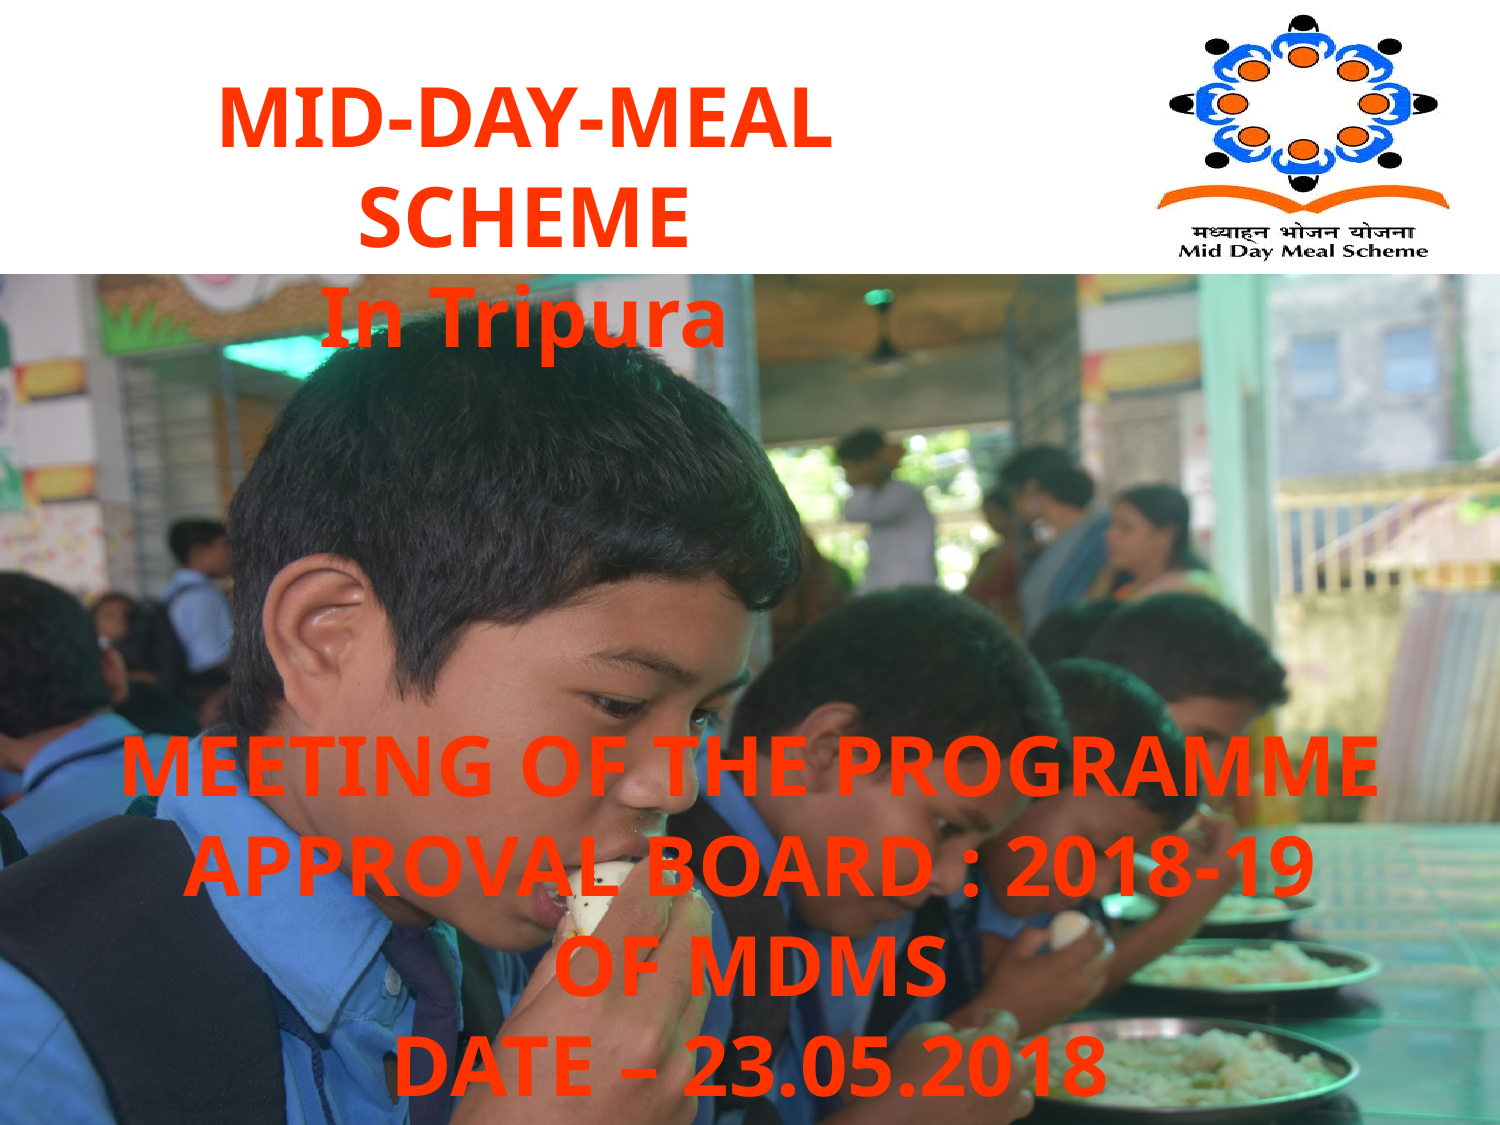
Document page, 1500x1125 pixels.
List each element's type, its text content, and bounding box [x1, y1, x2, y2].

text_box Mid-Day-Meal SCHEME In Tripura [24, 56, 1025, 272]
picture [1154, 12, 1454, 263]
picture [0, 274, 1500, 1125]
